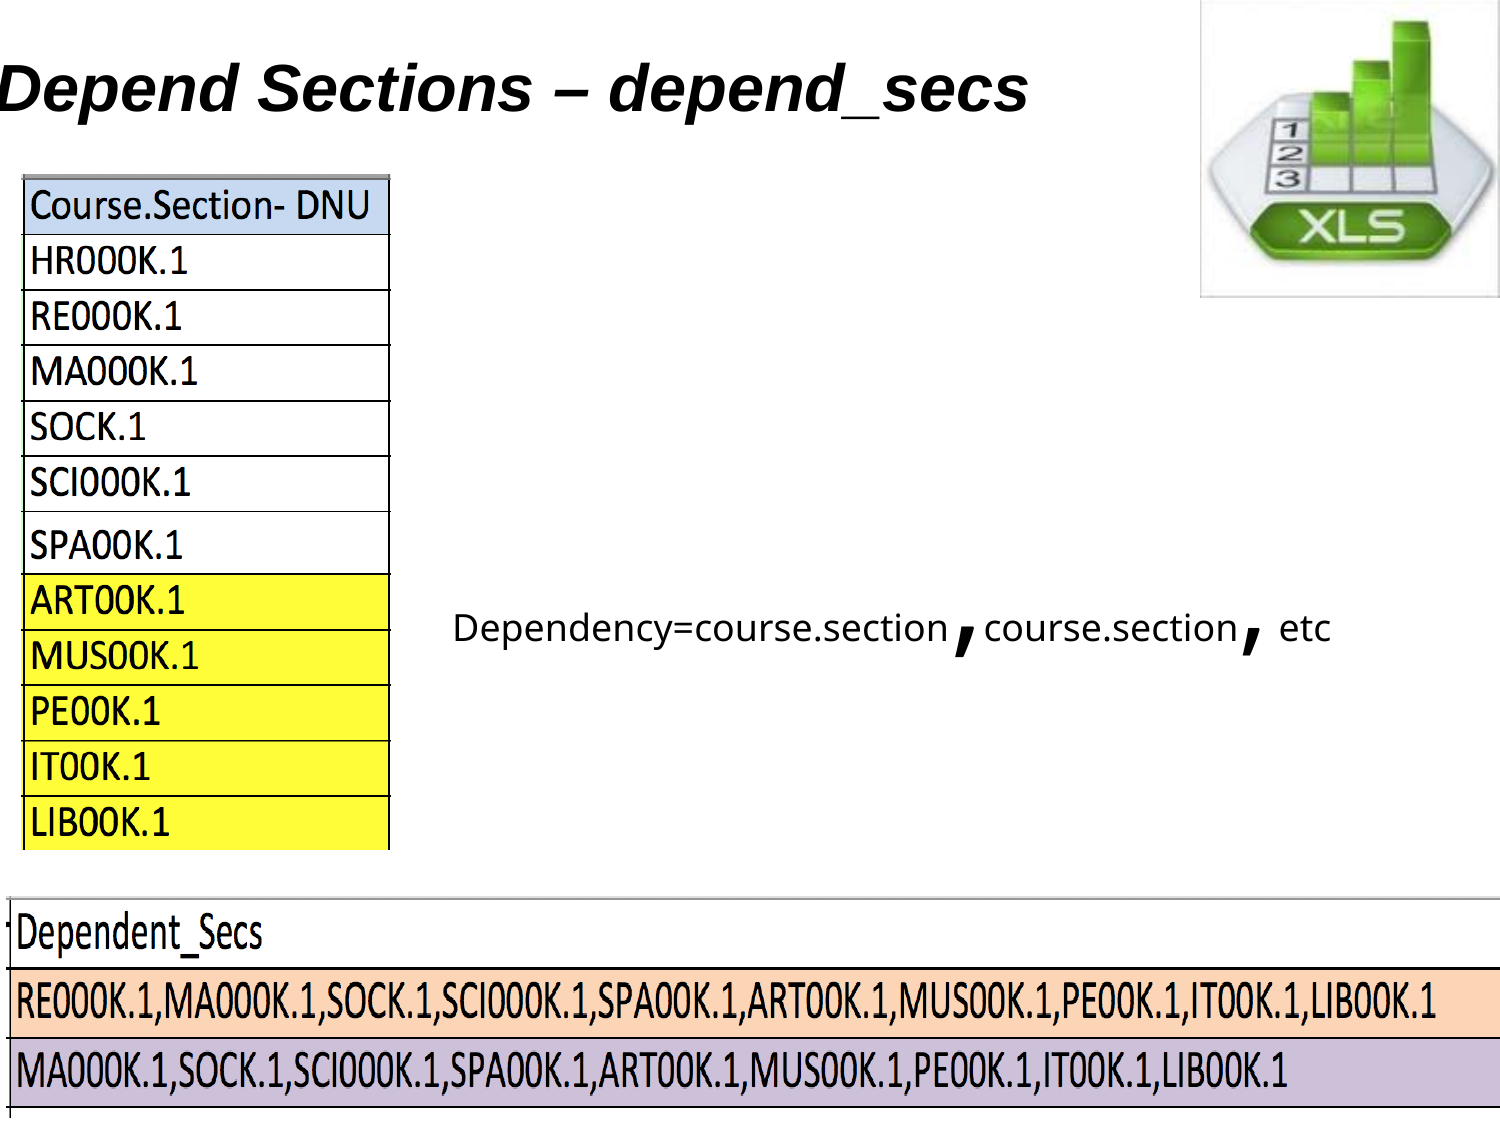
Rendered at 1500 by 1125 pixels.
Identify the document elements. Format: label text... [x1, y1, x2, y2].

picture [1199, 0, 1500, 298]
picture [5, 896, 1500, 1125]
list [0, 174, 763, 850]
text_box Dependency=course.section,course.section, etc [766, 509, 1425, 674]
text_box Depend Sections – depend_secs [0, 37, 1046, 133]
